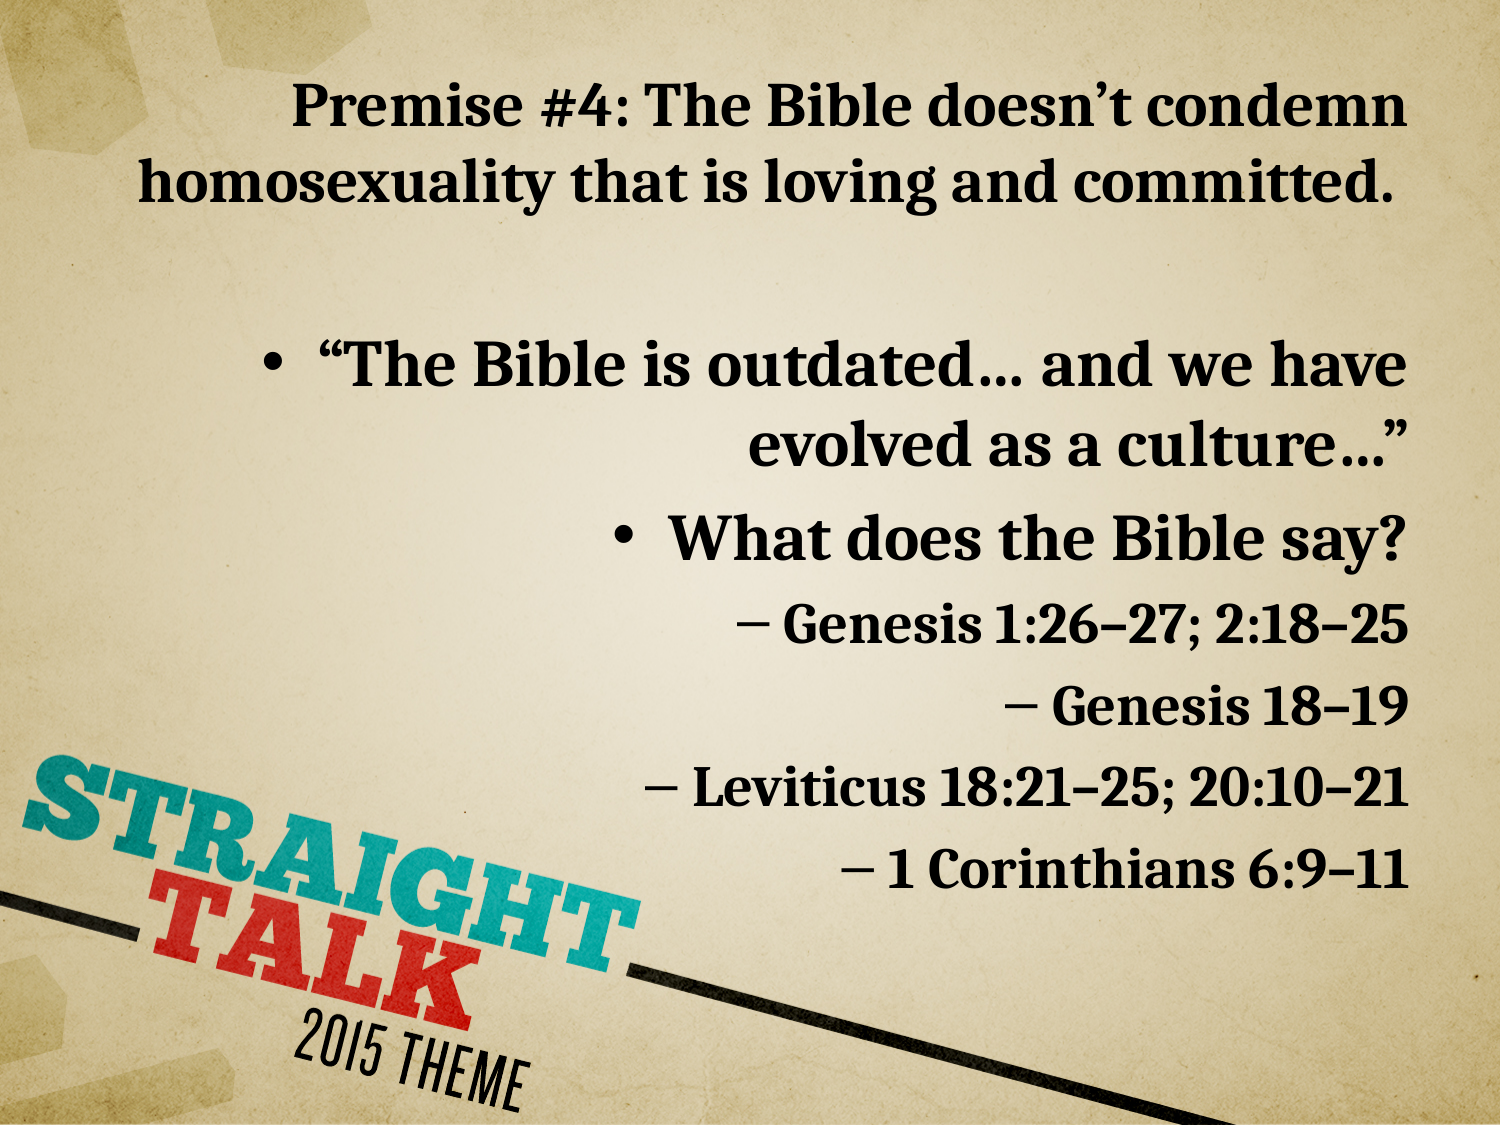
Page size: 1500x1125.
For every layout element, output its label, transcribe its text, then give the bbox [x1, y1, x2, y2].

title Premise #4: The Bible doesn’t condemn homosexuality that is loving and committed. [75, 45, 1425, 233]
list “The Bible is outdated… and we have evolved as a culture…” What does the Bible say? Genesis 1:26–27; 2:18–25 Genesis 18–19 Leviticus 18:21–25; 20:10–21 1 Corinthians 6:9–11 [75, 312, 1425, 1005]
picture [0, 0, 1500, 1125]
